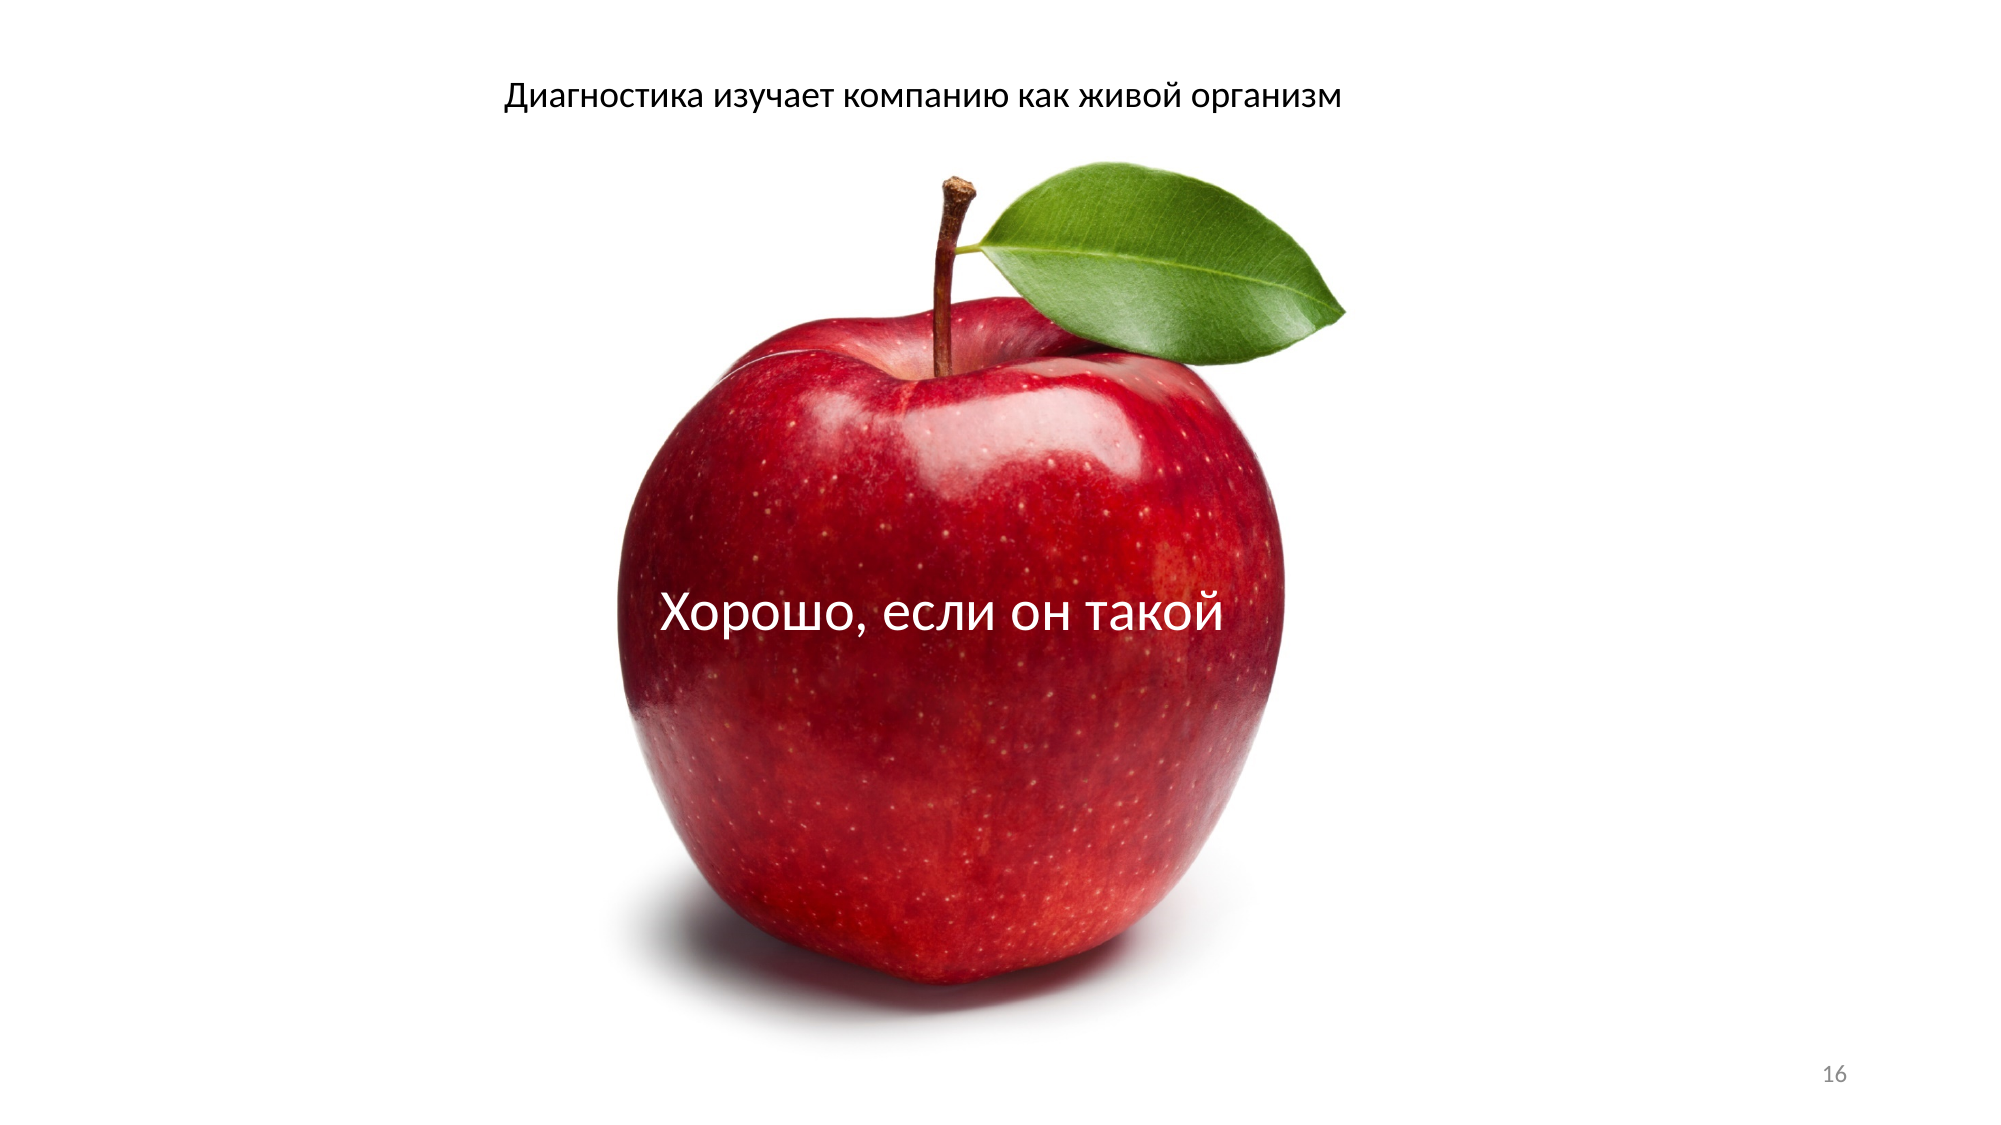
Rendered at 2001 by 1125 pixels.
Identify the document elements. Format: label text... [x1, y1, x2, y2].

text_box Диагностика изучает компанию как живой организм [489, 63, 1753, 123]
slide_number 16 [1412, 1042, 1863, 1103]
picture [570, 123, 1380, 1080]
